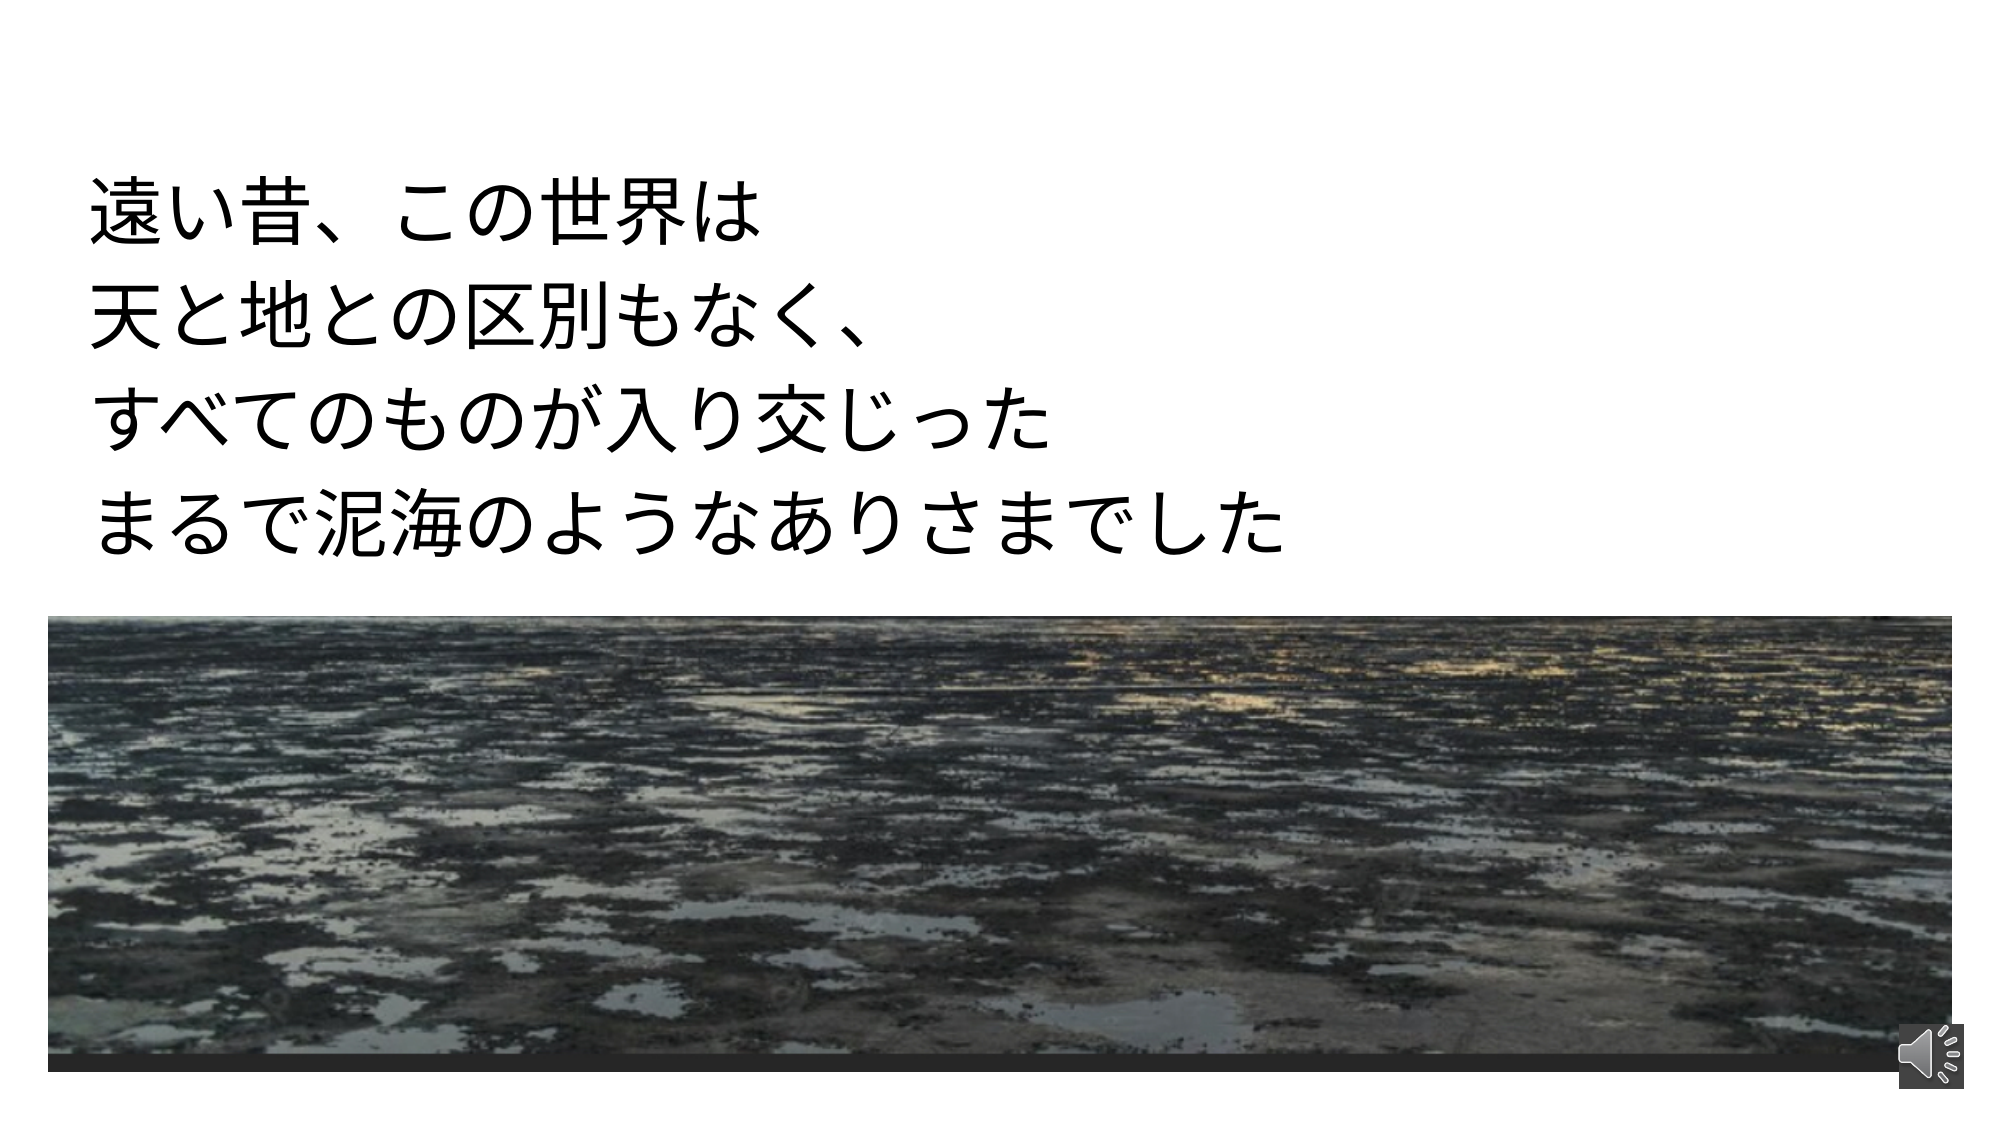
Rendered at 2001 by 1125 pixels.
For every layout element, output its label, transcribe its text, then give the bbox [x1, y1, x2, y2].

picture [48, 616, 1965, 1090]
title 遠い昔、この世界は 天と地との区別もなく、 すべてのものが入り交じった まるで泥海のようなありさまでした [73, 27, 1798, 616]
